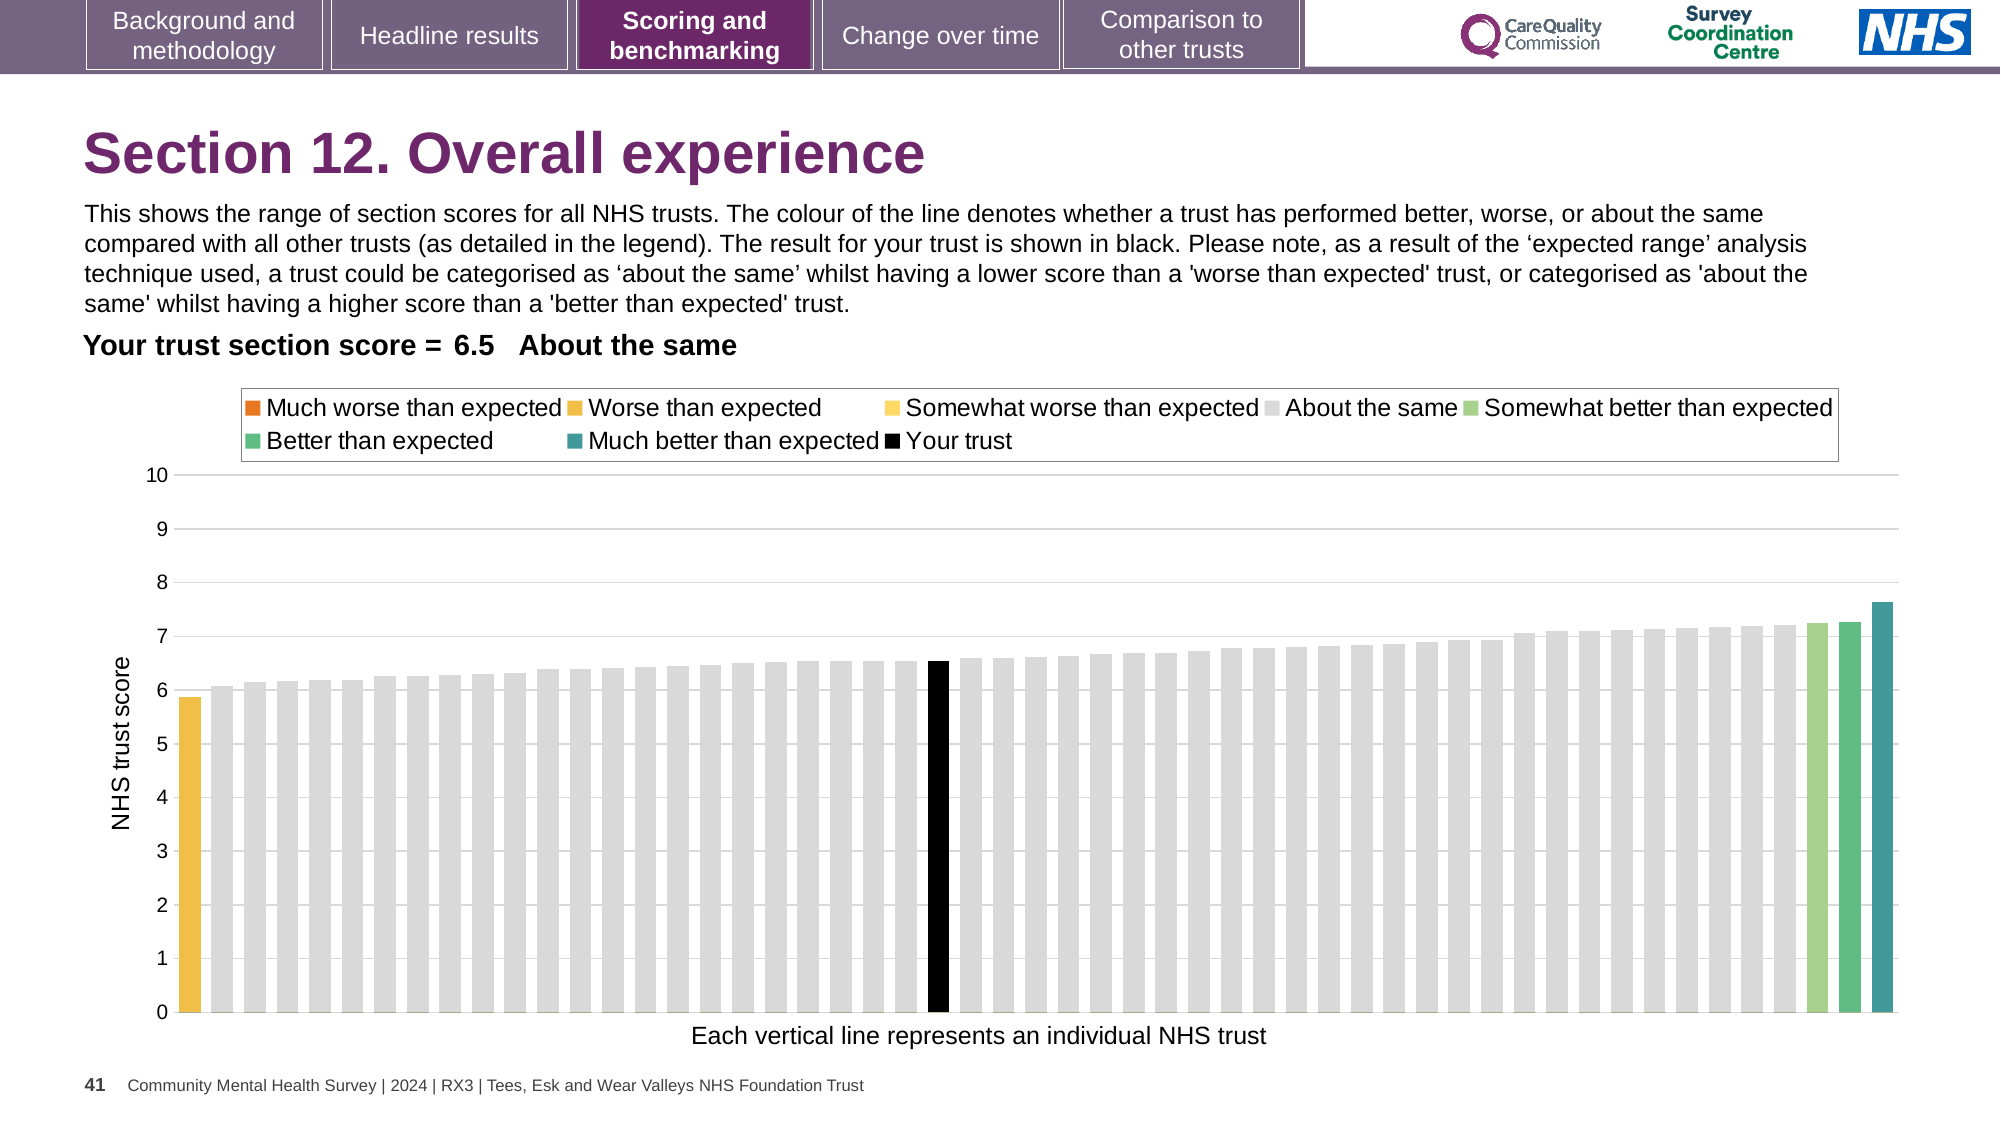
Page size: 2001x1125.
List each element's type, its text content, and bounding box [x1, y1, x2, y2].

table_header Your trust section score = [53, 323, 448, 370]
text_box Each vertical line represents an individual NHS trust [676, 1036, 1283, 1058]
picture [1859, 9, 1971, 55]
text_box 41 [84, 1065, 122, 1125]
title Section 12. Overall experience [68, 100, 1942, 209]
picture [1666, 3, 1794, 61]
table_header About the same [518, 323, 1807, 369]
table_header 6.5 [448, 323, 518, 369]
chart [99, 369, 1923, 1036]
text_box This shows the range of section scores for all NHS trusts. The colour of the line denotes whether a trust has performed better, worse, or about the same compared with all other trusts (as detailed in the legend). The result for your trust is shown in black. Please note, as a result of the ‘expected range’ analysis technique used, a trust could be categorised as ‘about the same’ whilst having a lower score than a 'worse than expected' trust, or categorised as 'about the same' whilst having a higher score than a 'better than expected' trust. [69, 190, 1890, 325]
picture [1460, 13, 1602, 59]
